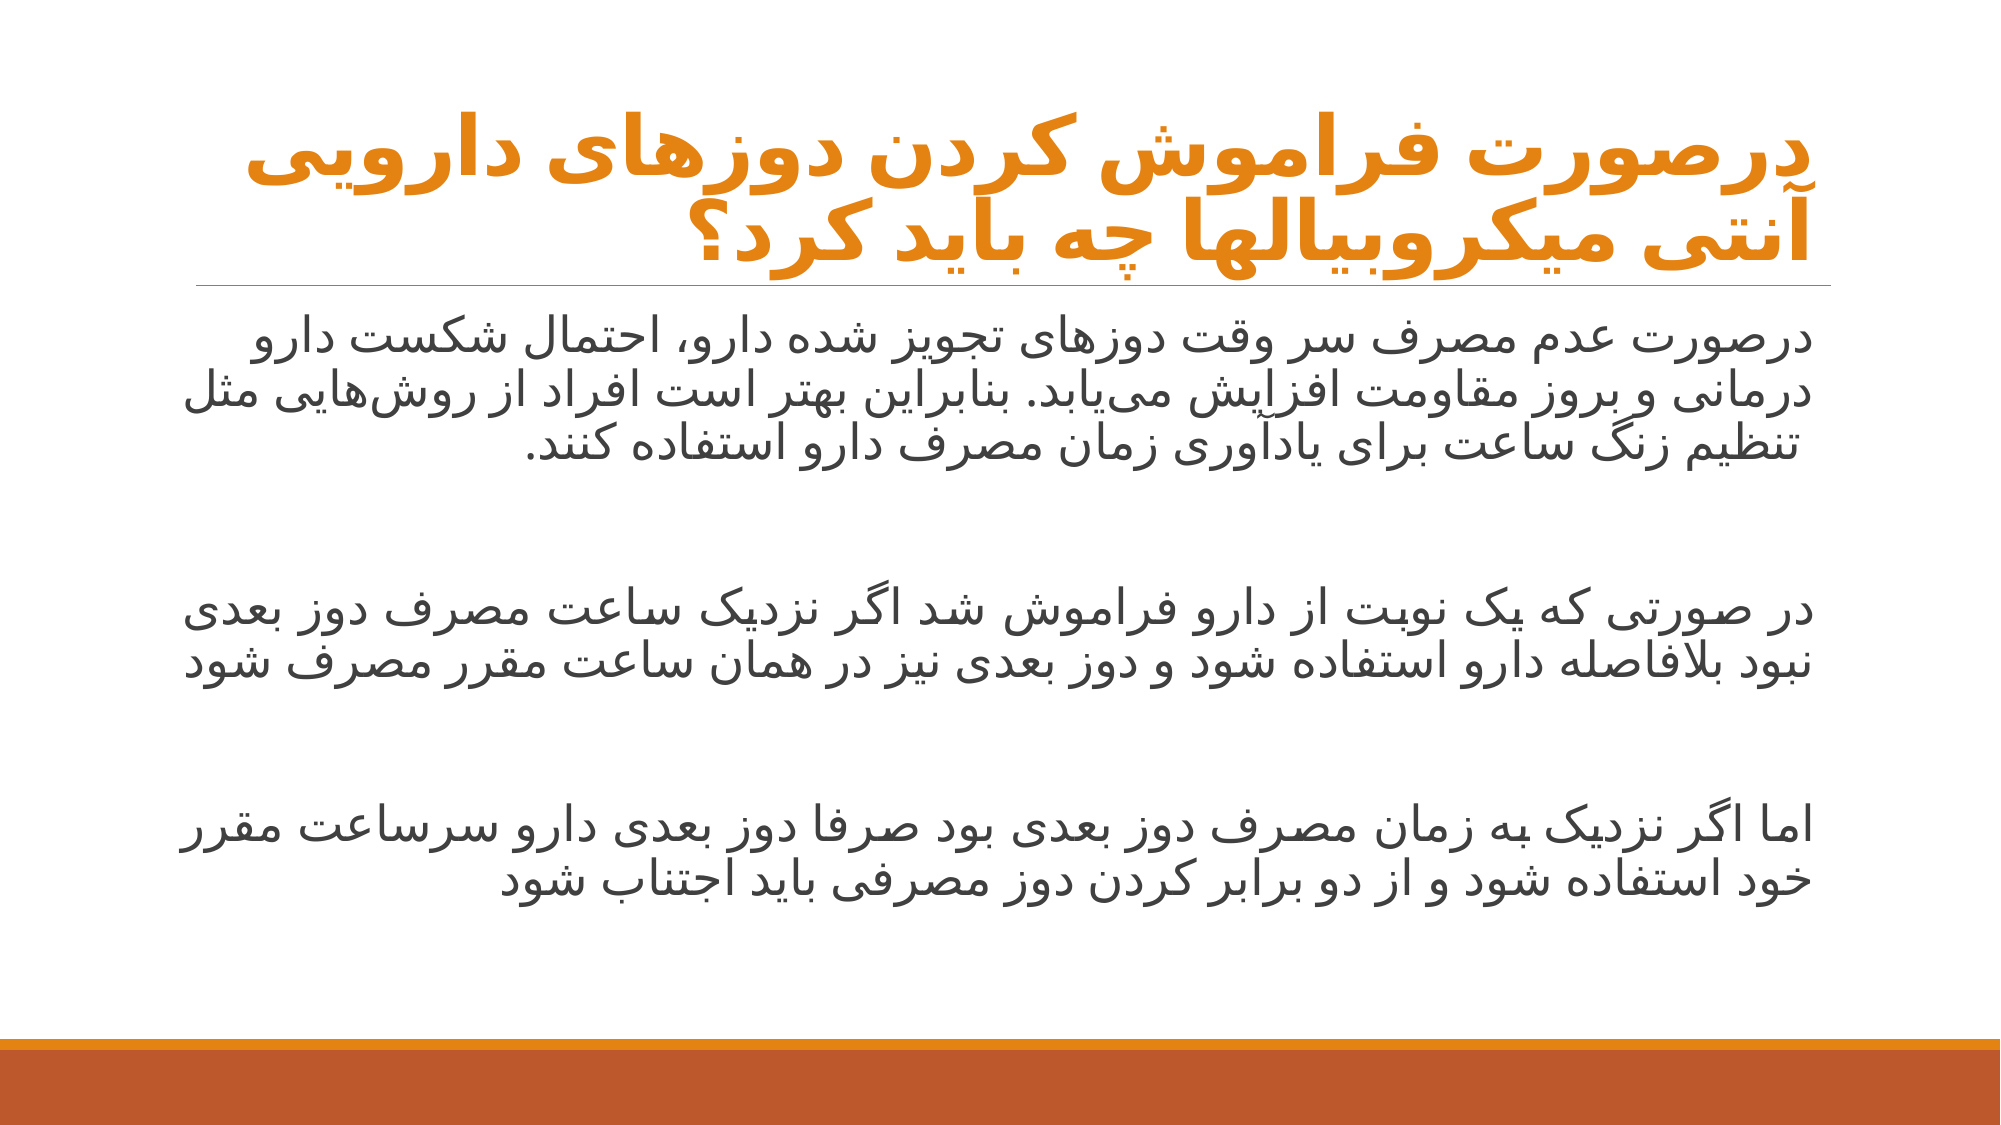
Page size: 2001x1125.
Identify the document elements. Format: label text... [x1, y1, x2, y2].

list درصورت عدم مصرف سر وقت دوزهای تجویز شده دارو، احتمال شکست دارو درمانی و بروز مقاومت افزایش می‌یابد. بنابراین بهتر است افراد از روش‌هایی مثل تنظیم زنگ ساعت برای یادآوری زمان مصرف دارو استفاده کنند. در صورتی که یک نوبت از دارو فراموش شد اگر نزدیک ساعت مصرف دوز بعدی نبود بلافاصله دارو استفاده شود و دوز بعدی نیز در همان ساعت مقرر مصرف شود اما اگر نزدیک به زمان مصرف دوز بعدی بود صرفا دوز بعدی دارو سرساعت مقرر خود استفاده شود و از دو برابر کردن دوز مصرفی باید اجتناب شود [180, 302, 1830, 963]
title درصورت فراموش کردن دوزهای دارویی آنتی میکروبیالها چه باید کرد؟ [180, 47, 1830, 285]
